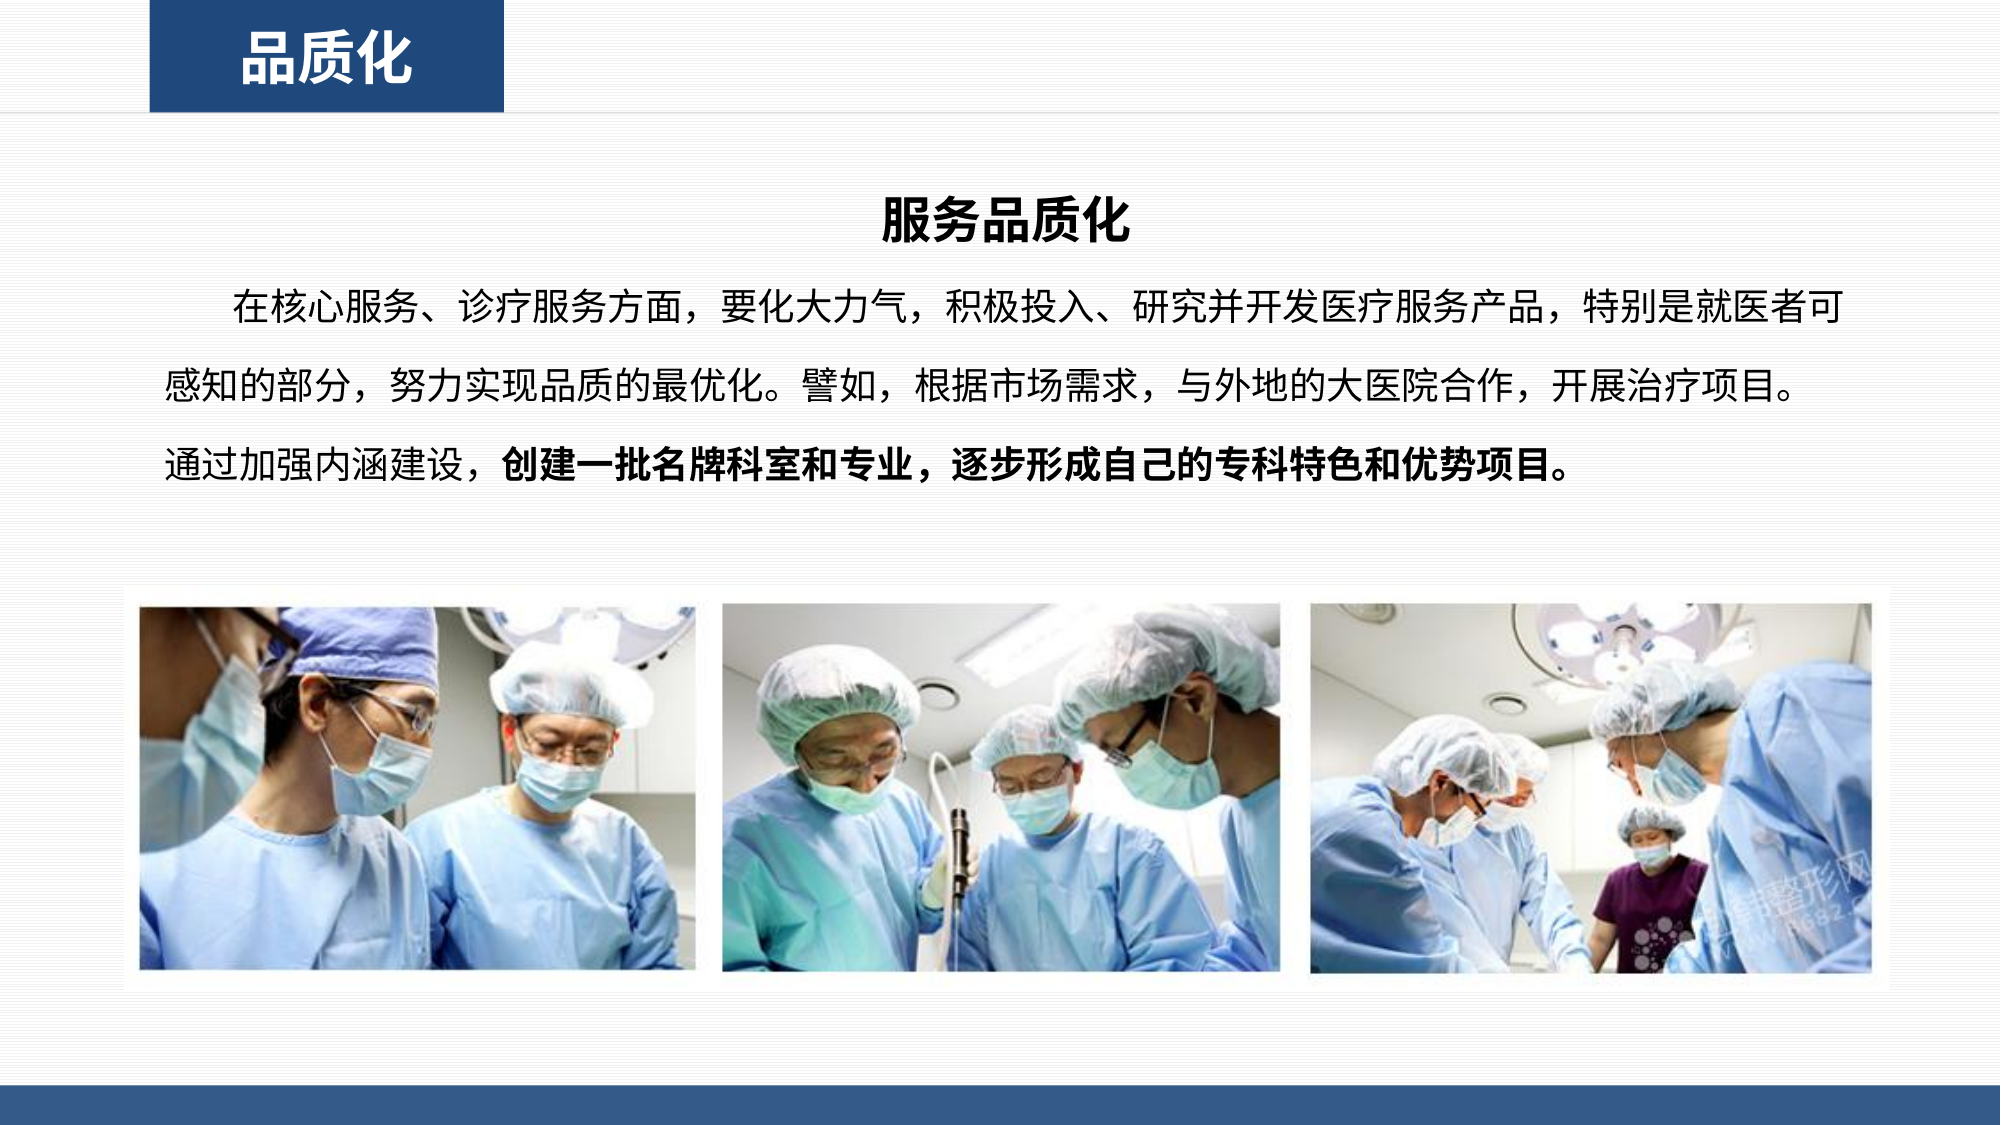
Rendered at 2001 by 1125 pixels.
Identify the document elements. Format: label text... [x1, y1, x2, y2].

text_box 品质化 [148, 0, 506, 111]
text_box 服务品质化 在核心服务、诊疗服务方面，要化大力气，积极投入、研究并开发医疗服务产品，特别是就医者可感知的部分，努力实现品质的最优化。譬如，根据市场需求，与外地的大医院合作，开展治疗项目。通过加强内涵建设，创建一批名牌科室和专业，逐步形成自己的专科特色和优势项目。 [149, 162, 1864, 494]
picture [123, 586, 1890, 990]
text_box [0, 1083, 2000, 1125]
